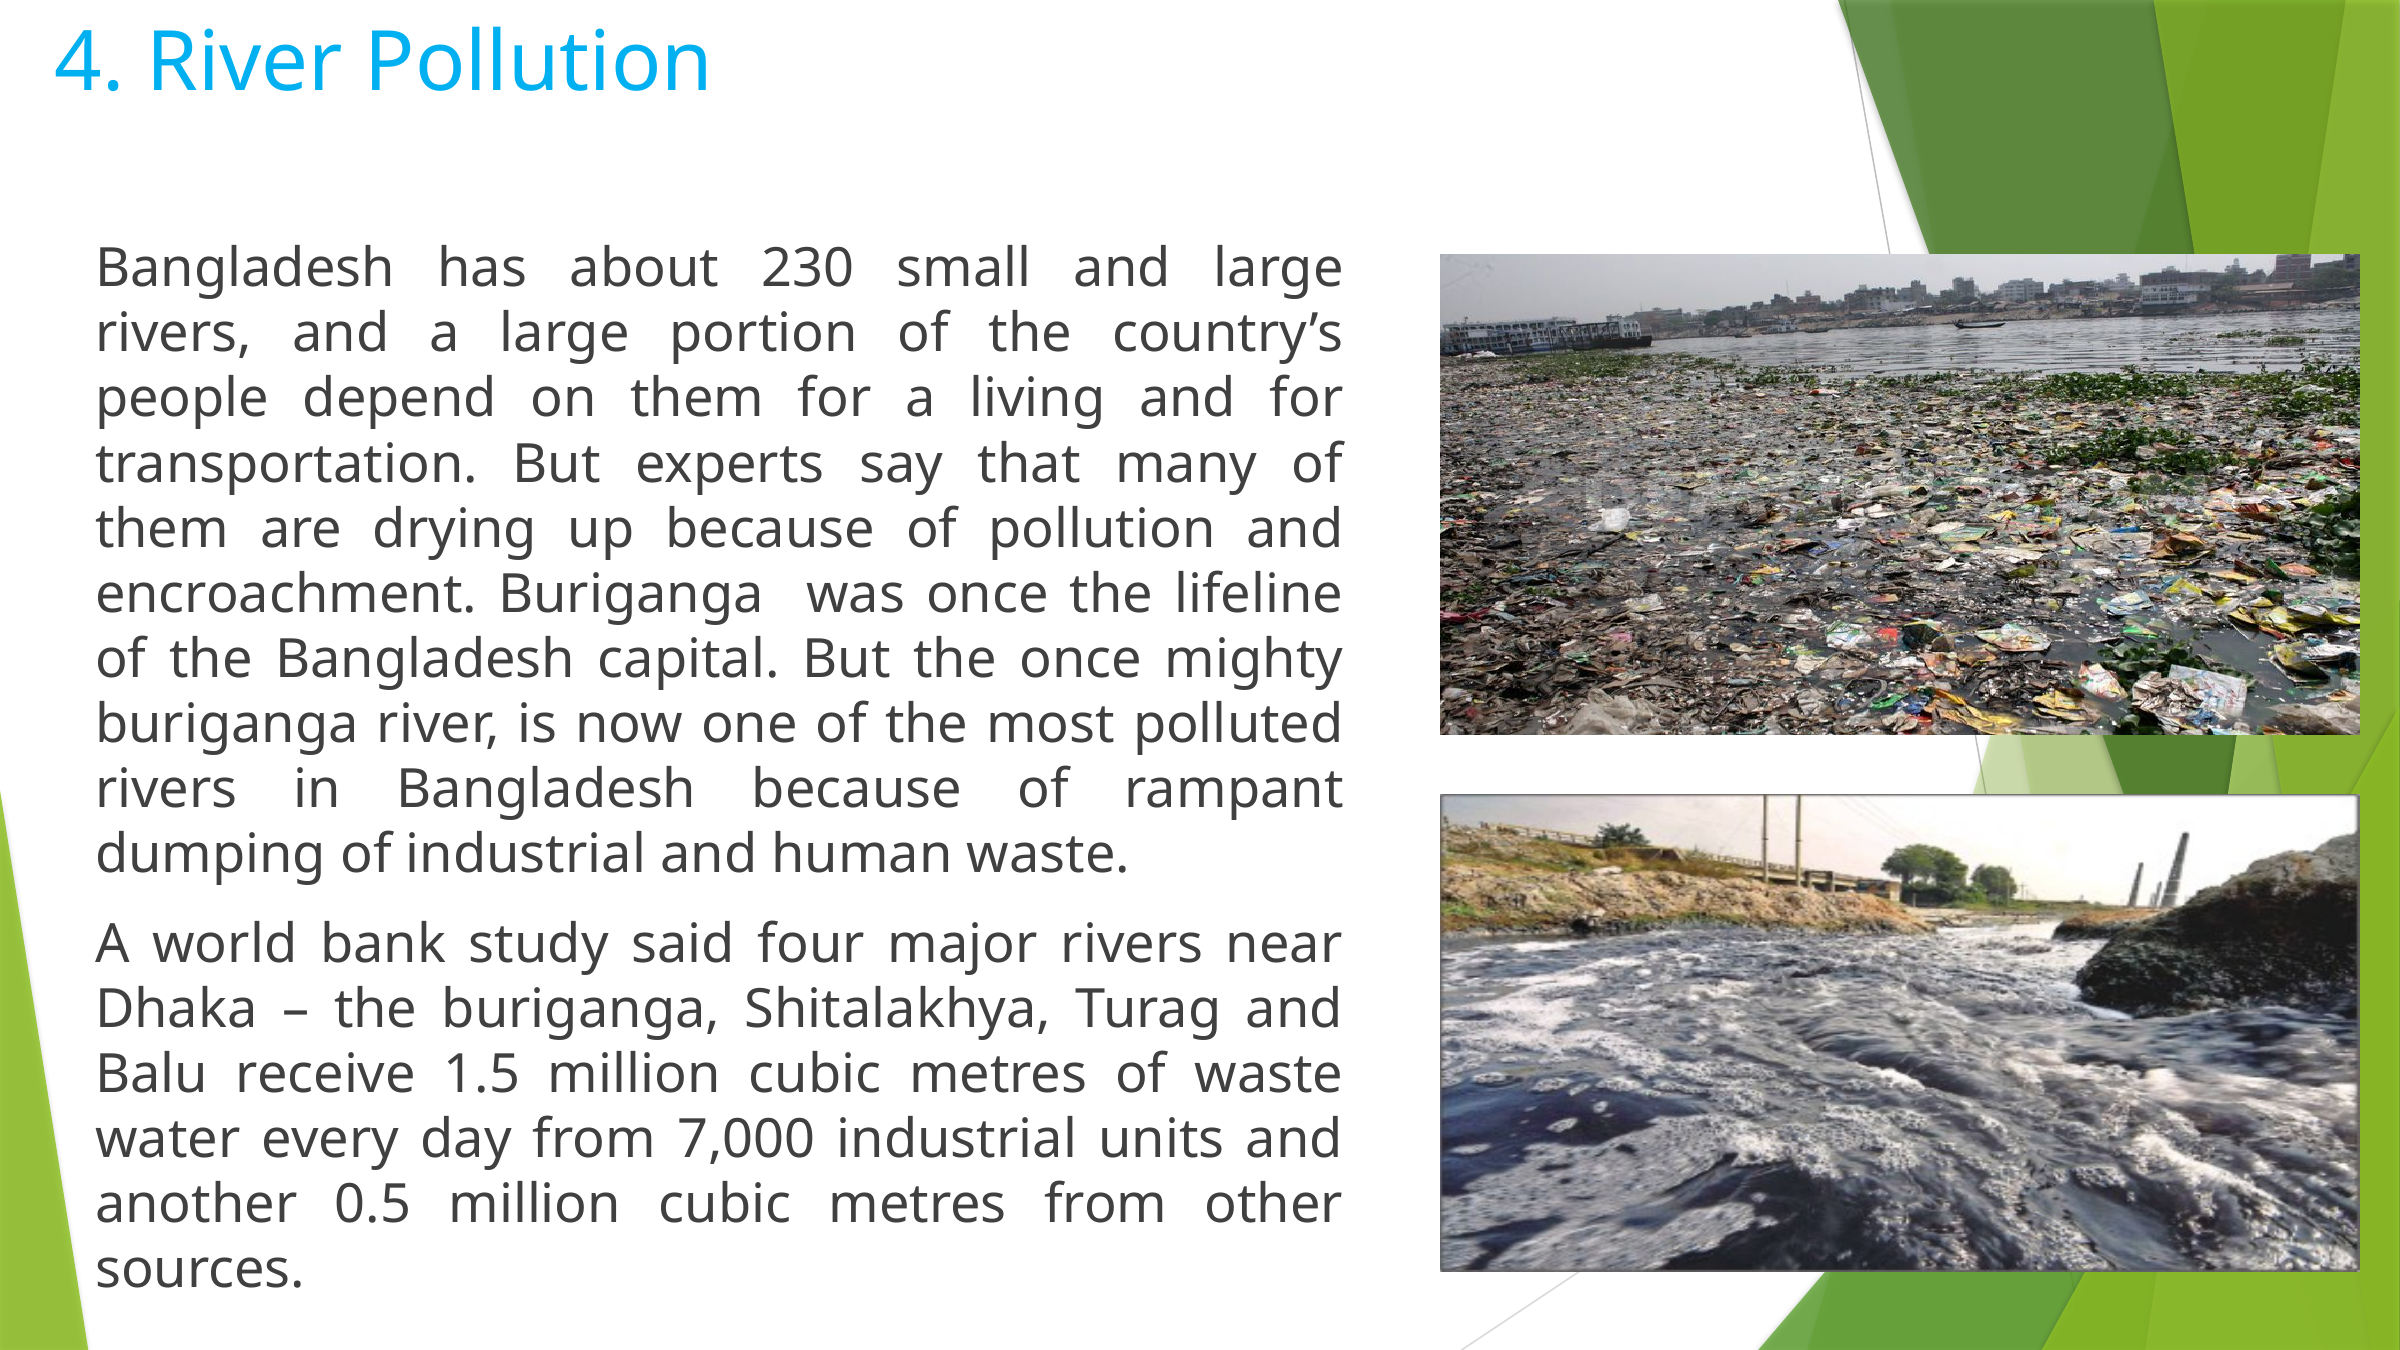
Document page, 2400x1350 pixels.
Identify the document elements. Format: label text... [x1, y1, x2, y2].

picture [1439, 794, 2361, 1272]
list Bangladesh has about 230 small and large rivers, and a large portion of the country’s people depend on them for a living and for transportation. But experts say that many of them are drying up because of pollution and encroachment. Buriganga was once the lifeline of the Bangladesh capital. But the once mighty buriganga river, is now one of the most polluted rivers in Bangladesh because of rampant dumping of industrial and human waste. A world bank study said four major rivers near Dhaka – the buriganga, Shitalakhya, Turag and Balu receive 1.5 million cubic metres of waste water every day from 7,000 industrial units and another 0.5 million cubic metres from other sources. [80, 225, 1360, 1335]
title 4. River Pollution [39, 0, 2081, 203]
picture [1439, 254, 2361, 736]
